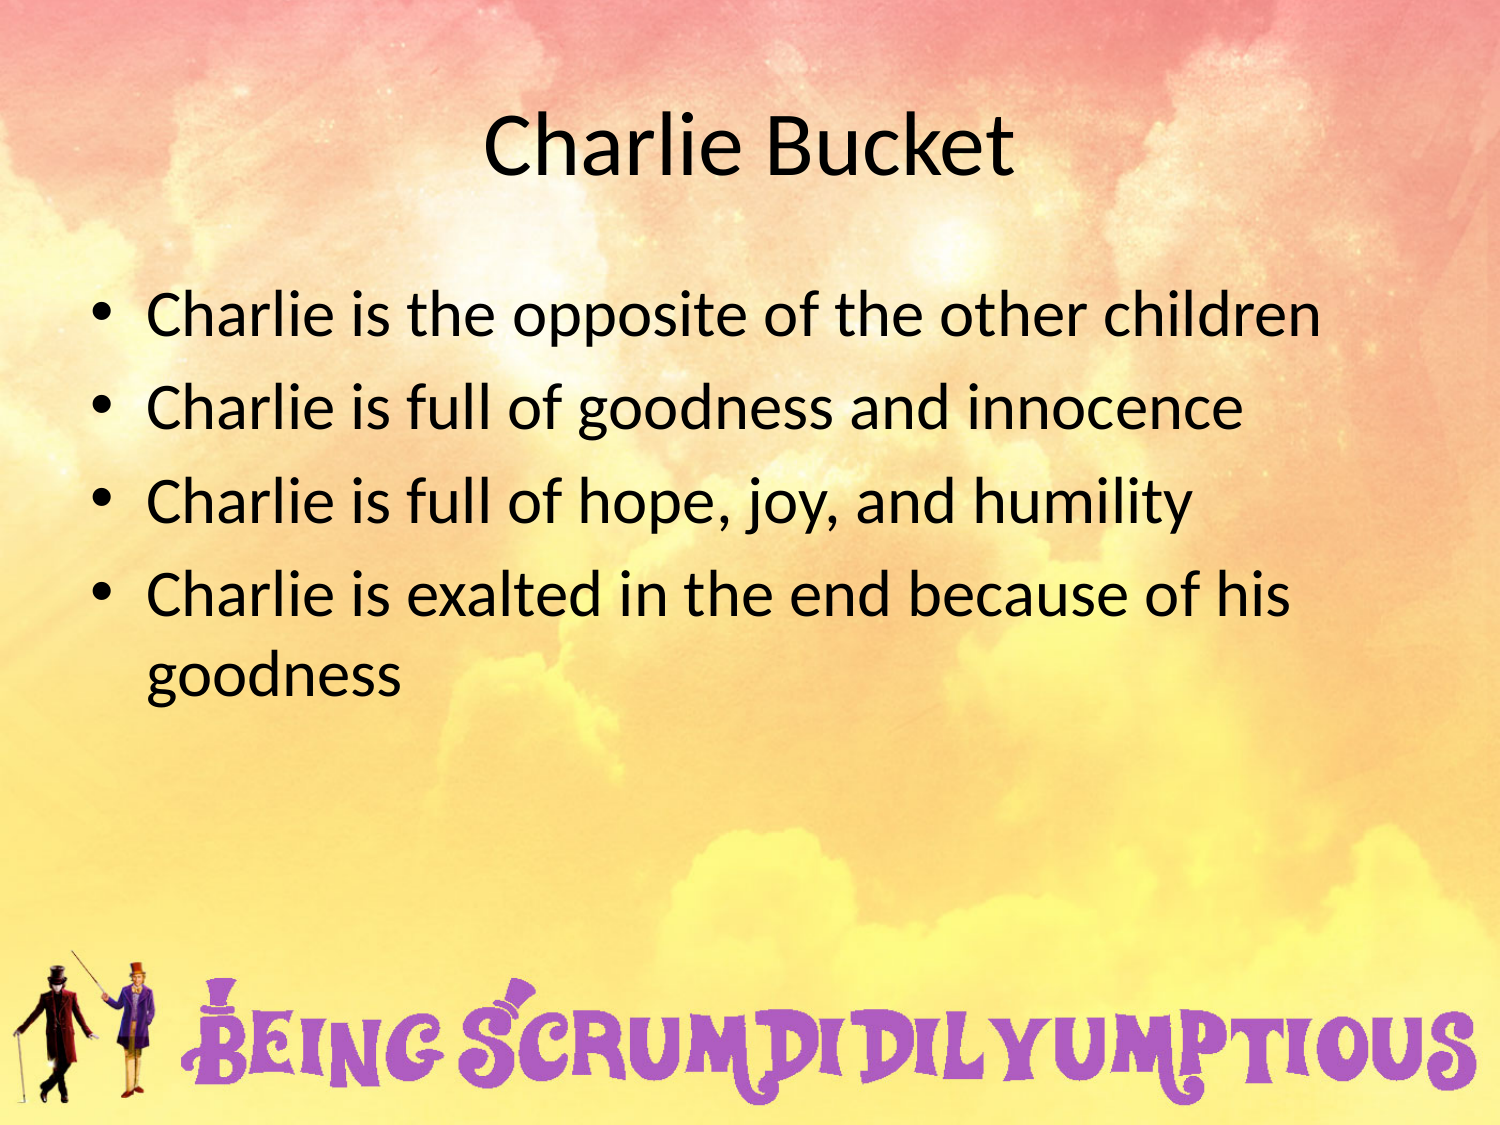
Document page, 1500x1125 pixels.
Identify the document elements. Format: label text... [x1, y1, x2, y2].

title Charlie Bucket [75, 45, 1425, 233]
list Charlie is the opposite of the other children Charlie is full of goodness and innocence Charlie is full of hope, joy, and humility Charlie is exalted in the end because of his goodness [75, 262, 1425, 935]
picture [0, 0, 1500, 1125]
